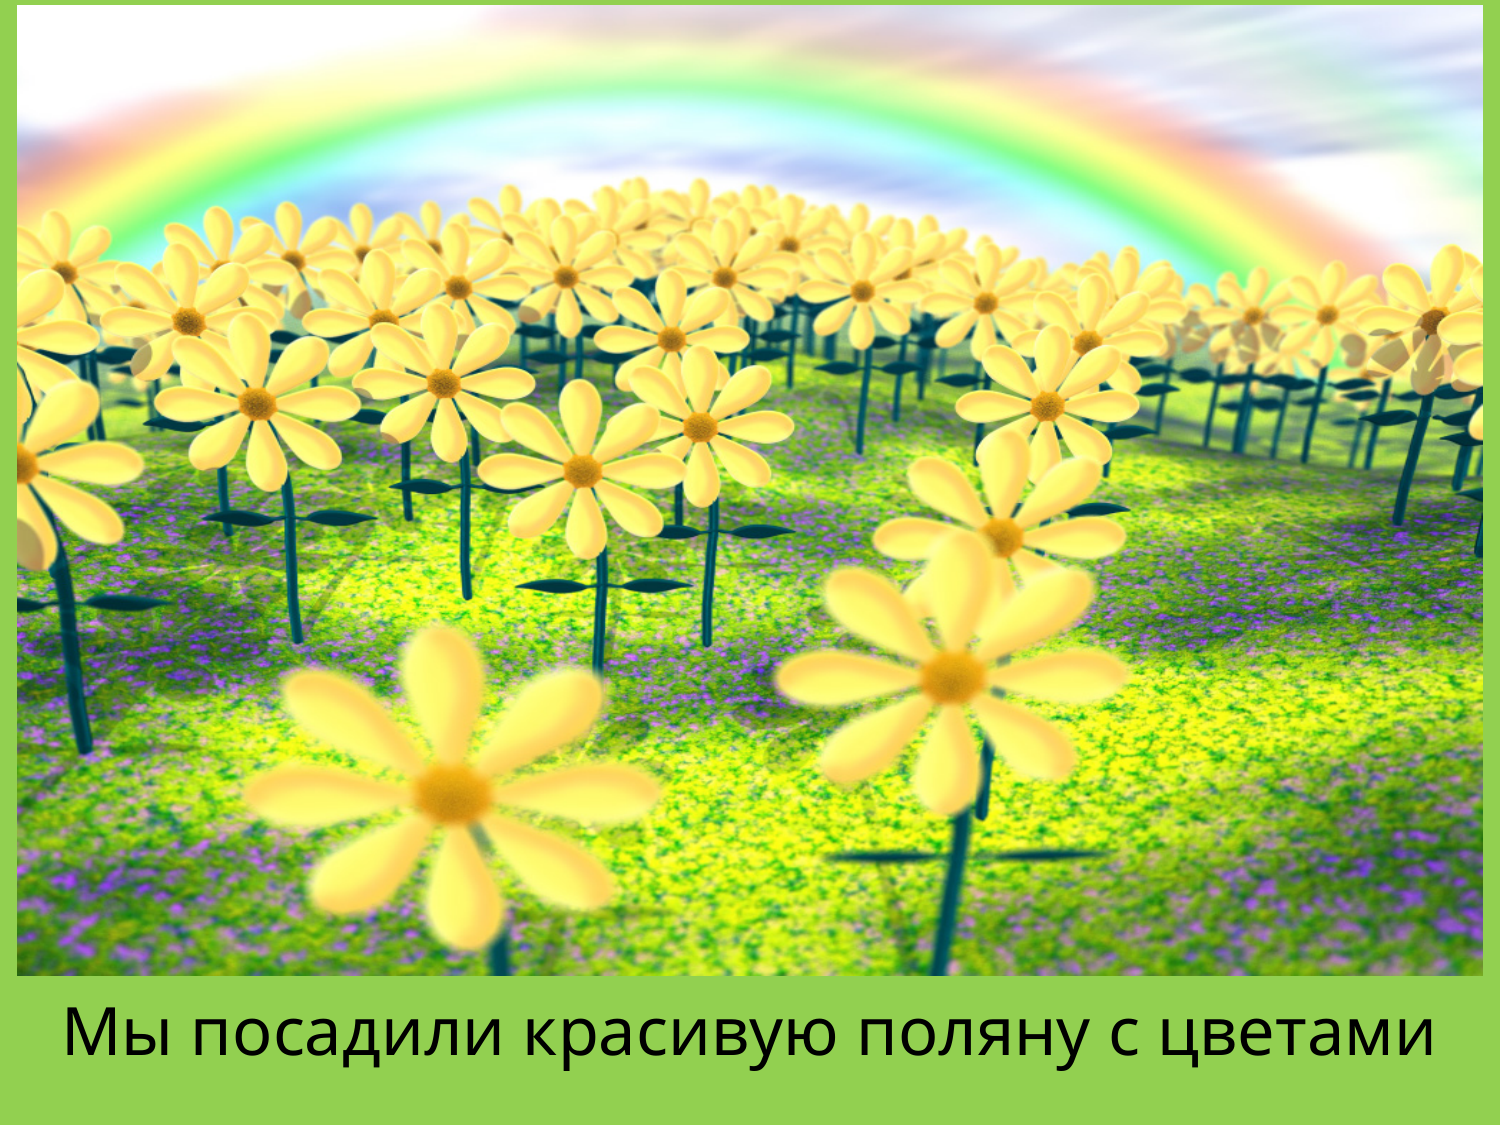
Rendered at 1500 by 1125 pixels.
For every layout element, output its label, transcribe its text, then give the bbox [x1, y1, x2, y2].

text_box Мы посадили красивую поляну с цветами [17, 982, 1483, 1076]
picture [17, 5, 1483, 977]
